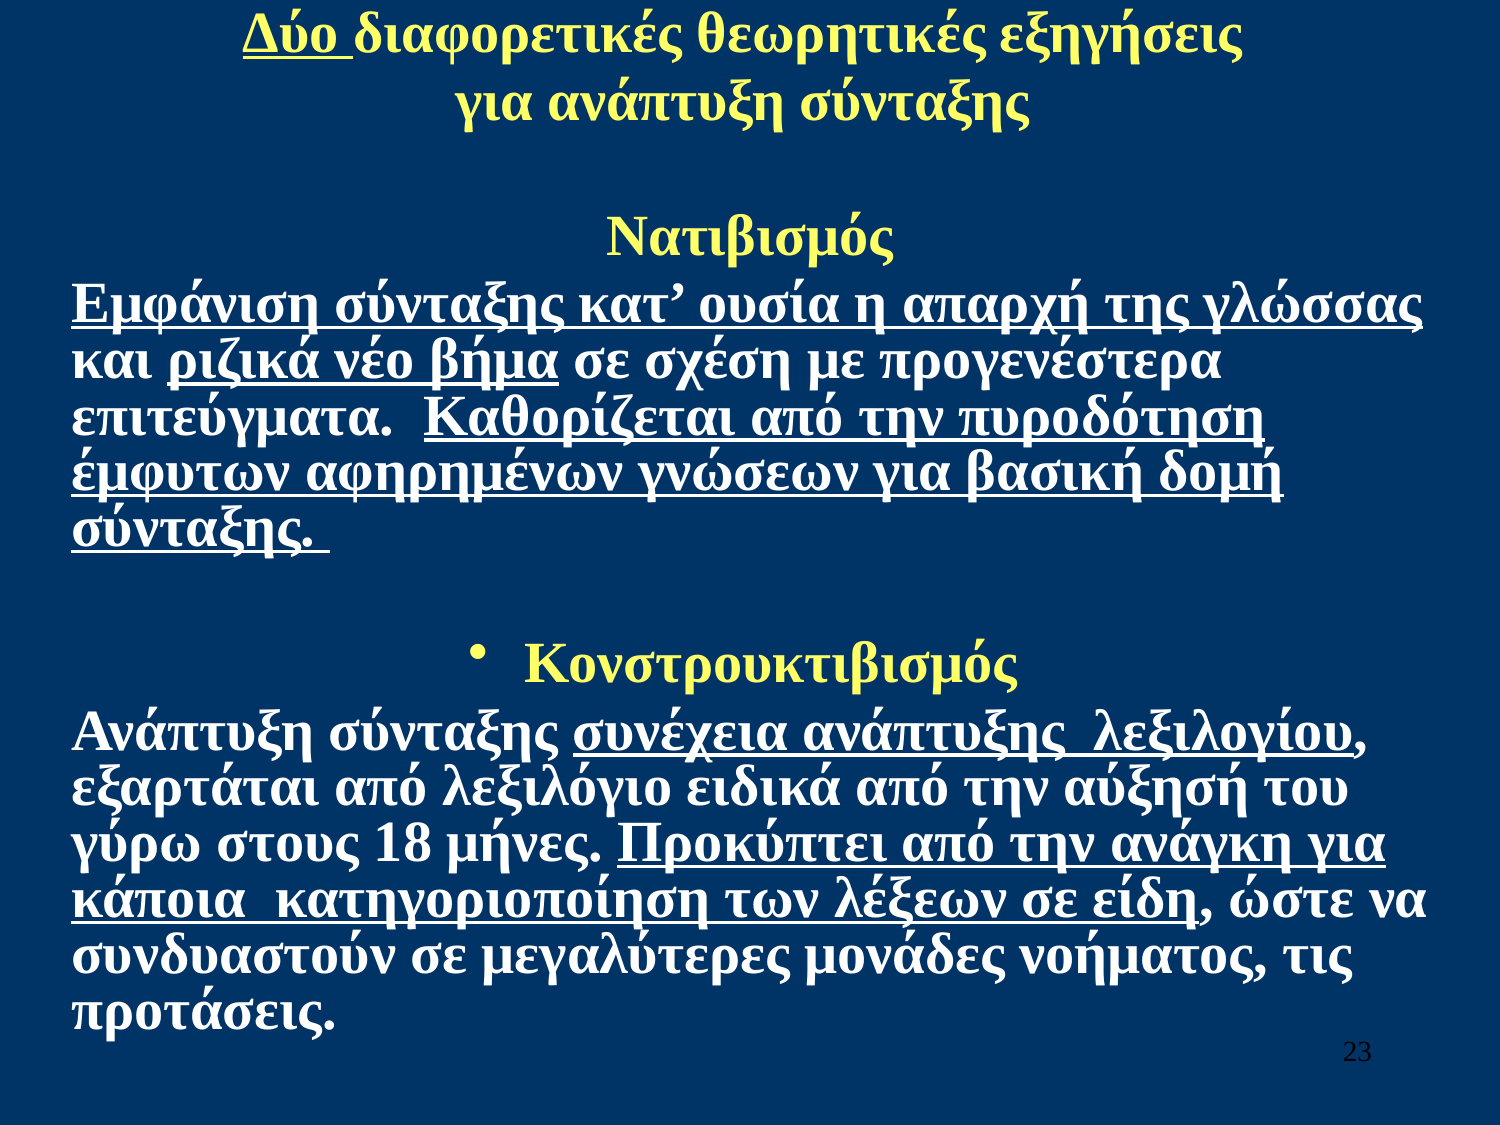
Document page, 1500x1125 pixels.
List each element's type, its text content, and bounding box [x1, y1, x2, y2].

list Δύο διαφορετικές θεωρητικές εξηγήσεις για ανάπτυξη σύνταξης Νατιβισμός Εμφάνιση σύνταξης κατ’ ουσία η απαρχή της γλώσσας και ριζικά νέο βήμα σε σχέση με προγενέστερα επιτεύγματα. Καθορίζεται από την πυροδότηση έμφυτων αφηρημένων γνώσεων για βασική δομή σύνταξης. Κονστρουκτιβισμός Ανάπτυξη σύνταξης συνέχεια ανάπτυξης λεξιλογίου, εξαρτάται από λεξιλόγιο ειδικά από την αύξησή του γύρω στους 18 μήνες. Προκύπτει από την ανάγκη για κάποια κατηγοριοποίηση των λέξεων σε είδη, ώστε να συνδυαστούν σε μεγαλύτερες μονάδες νοήματος, τις προτάσεις. [0, 0, 1500, 1125]
